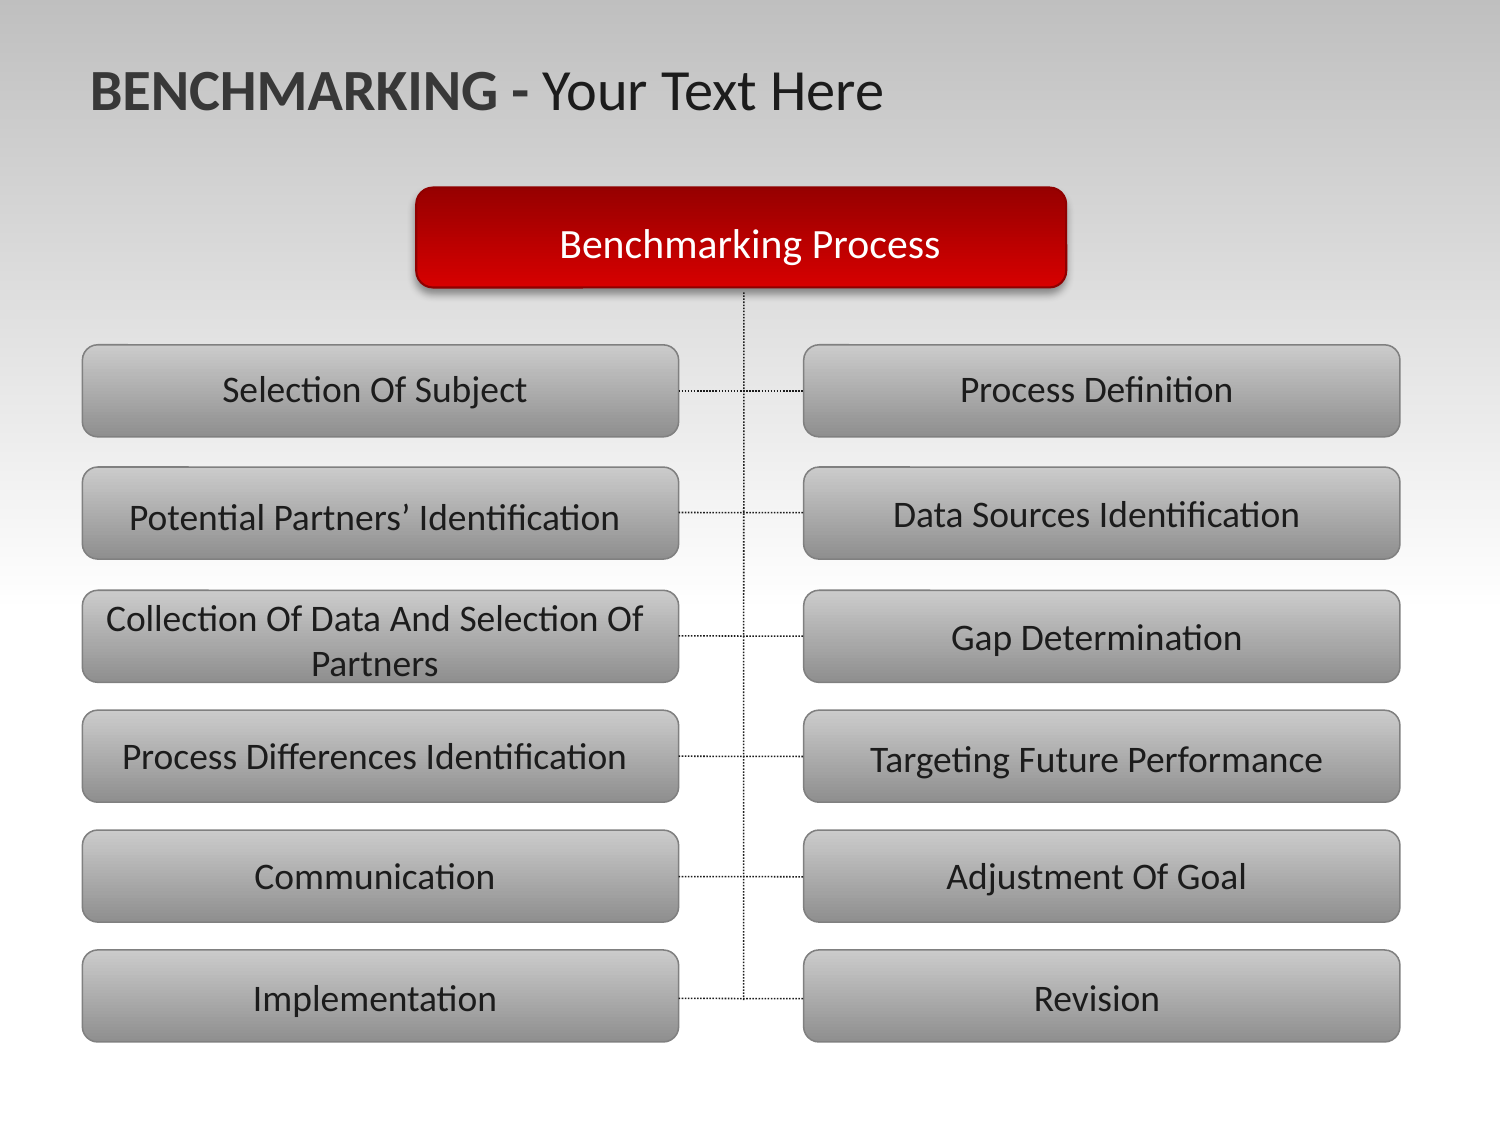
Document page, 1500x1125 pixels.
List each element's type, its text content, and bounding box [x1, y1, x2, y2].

text_box [80, 464, 681, 562]
text_box Adjustment Of Goal [843, 844, 1351, 905]
text_box Collection Of Data And Selection Of Partners [62, 586, 688, 692]
text_box [80, 947, 681, 1045]
text_box Communication [162, 844, 588, 905]
text_box Potential Partners’ Identification [112, 485, 638, 545]
text_box [801, 827, 1403, 925]
text_box [414, 185, 1069, 290]
text_box Gap Determination [843, 605, 1351, 666]
text_box Process Differences Identification [74, 724, 675, 785]
text_box Targeting Future Performance [843, 727, 1351, 788]
text_box [80, 827, 681, 925]
text_box Revision [843, 966, 1351, 1027]
text_box [801, 464, 1403, 562]
text_box [801, 342, 1403, 439]
text_box [80, 342, 681, 439]
text_box Process Definition [884, 357, 1310, 417]
text_box BENCHMARKING - Your Text Here [75, 37, 1000, 138]
text_box [801, 588, 1403, 685]
text_box Selection Of Subject [162, 357, 588, 417]
text_box [80, 708, 681, 805]
text_box Implementation [162, 966, 588, 1027]
text_box [801, 947, 1403, 1045]
text_box Benchmarking Process [537, 209, 963, 275]
text_box Data Sources Identification [843, 482, 1351, 542]
text_box [801, 708, 1403, 805]
